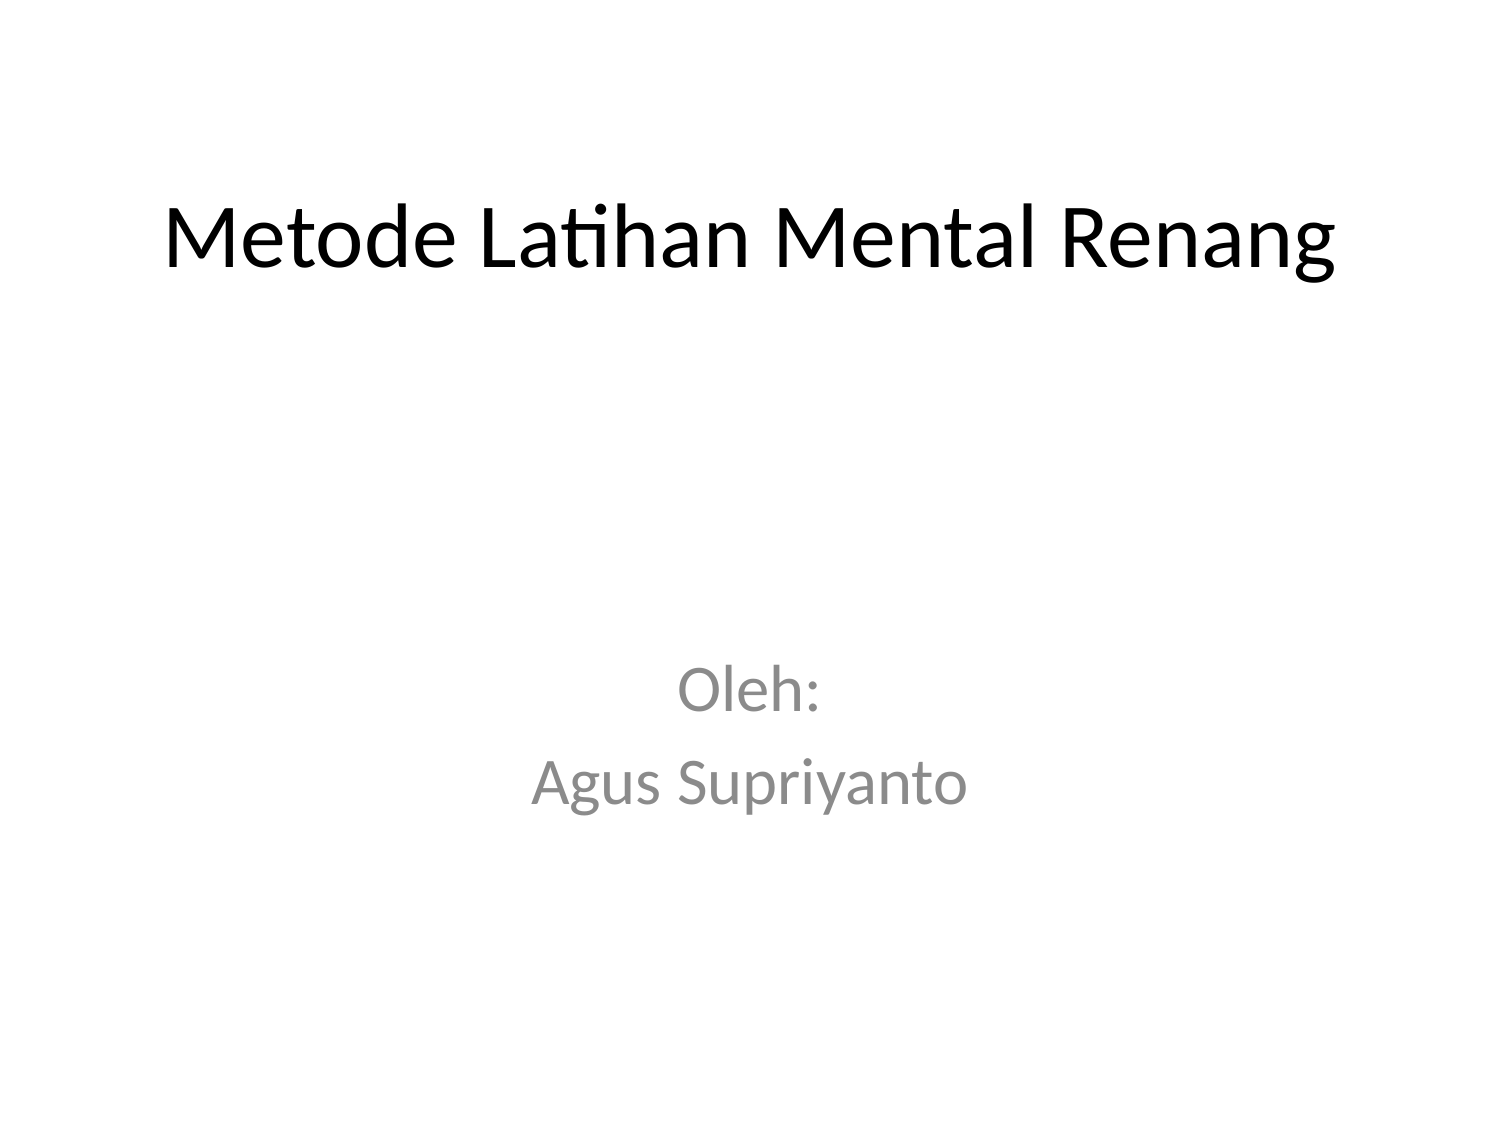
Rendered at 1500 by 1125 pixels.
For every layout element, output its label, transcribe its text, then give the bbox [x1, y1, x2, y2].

subtitle Oleh: Agus Supriyanto [225, 637, 1275, 925]
title Metode Latihan Mental Renang [112, 125, 1388, 338]
